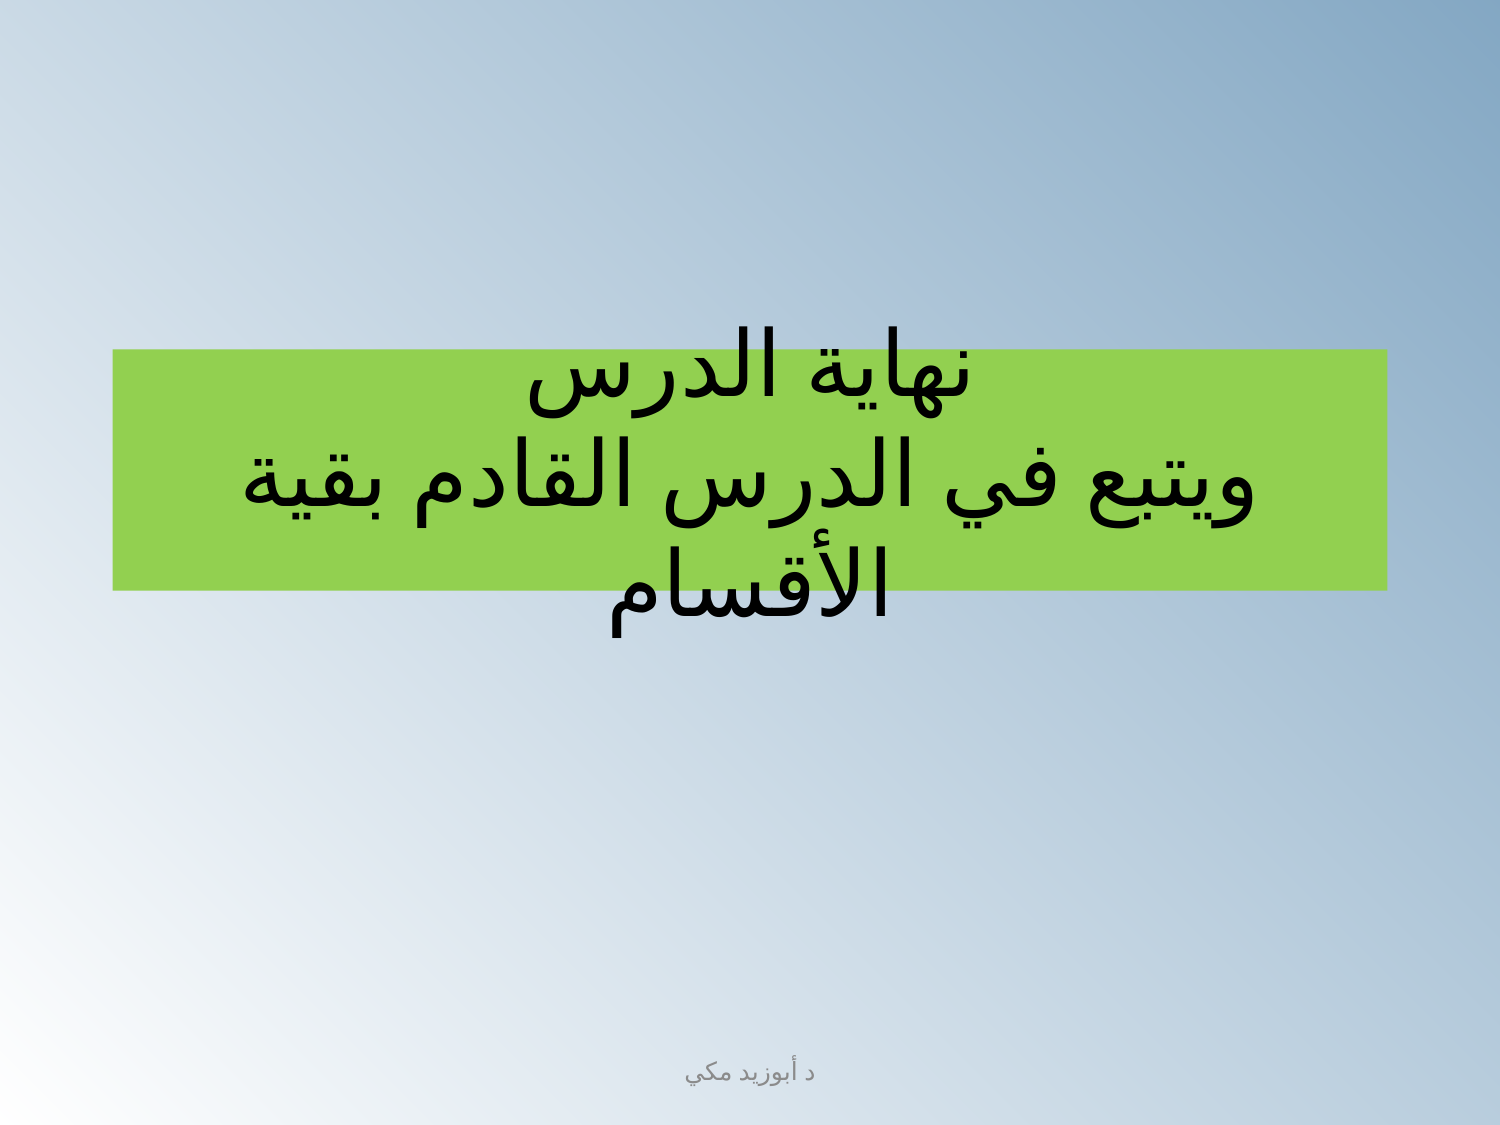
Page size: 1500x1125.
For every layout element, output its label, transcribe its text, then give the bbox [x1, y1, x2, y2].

footer د أبوزيد مكي [512, 1042, 988, 1103]
title نهاية الدرس ويتبع في الدرس القادم بقية الأقسام [112, 349, 1388, 591]
